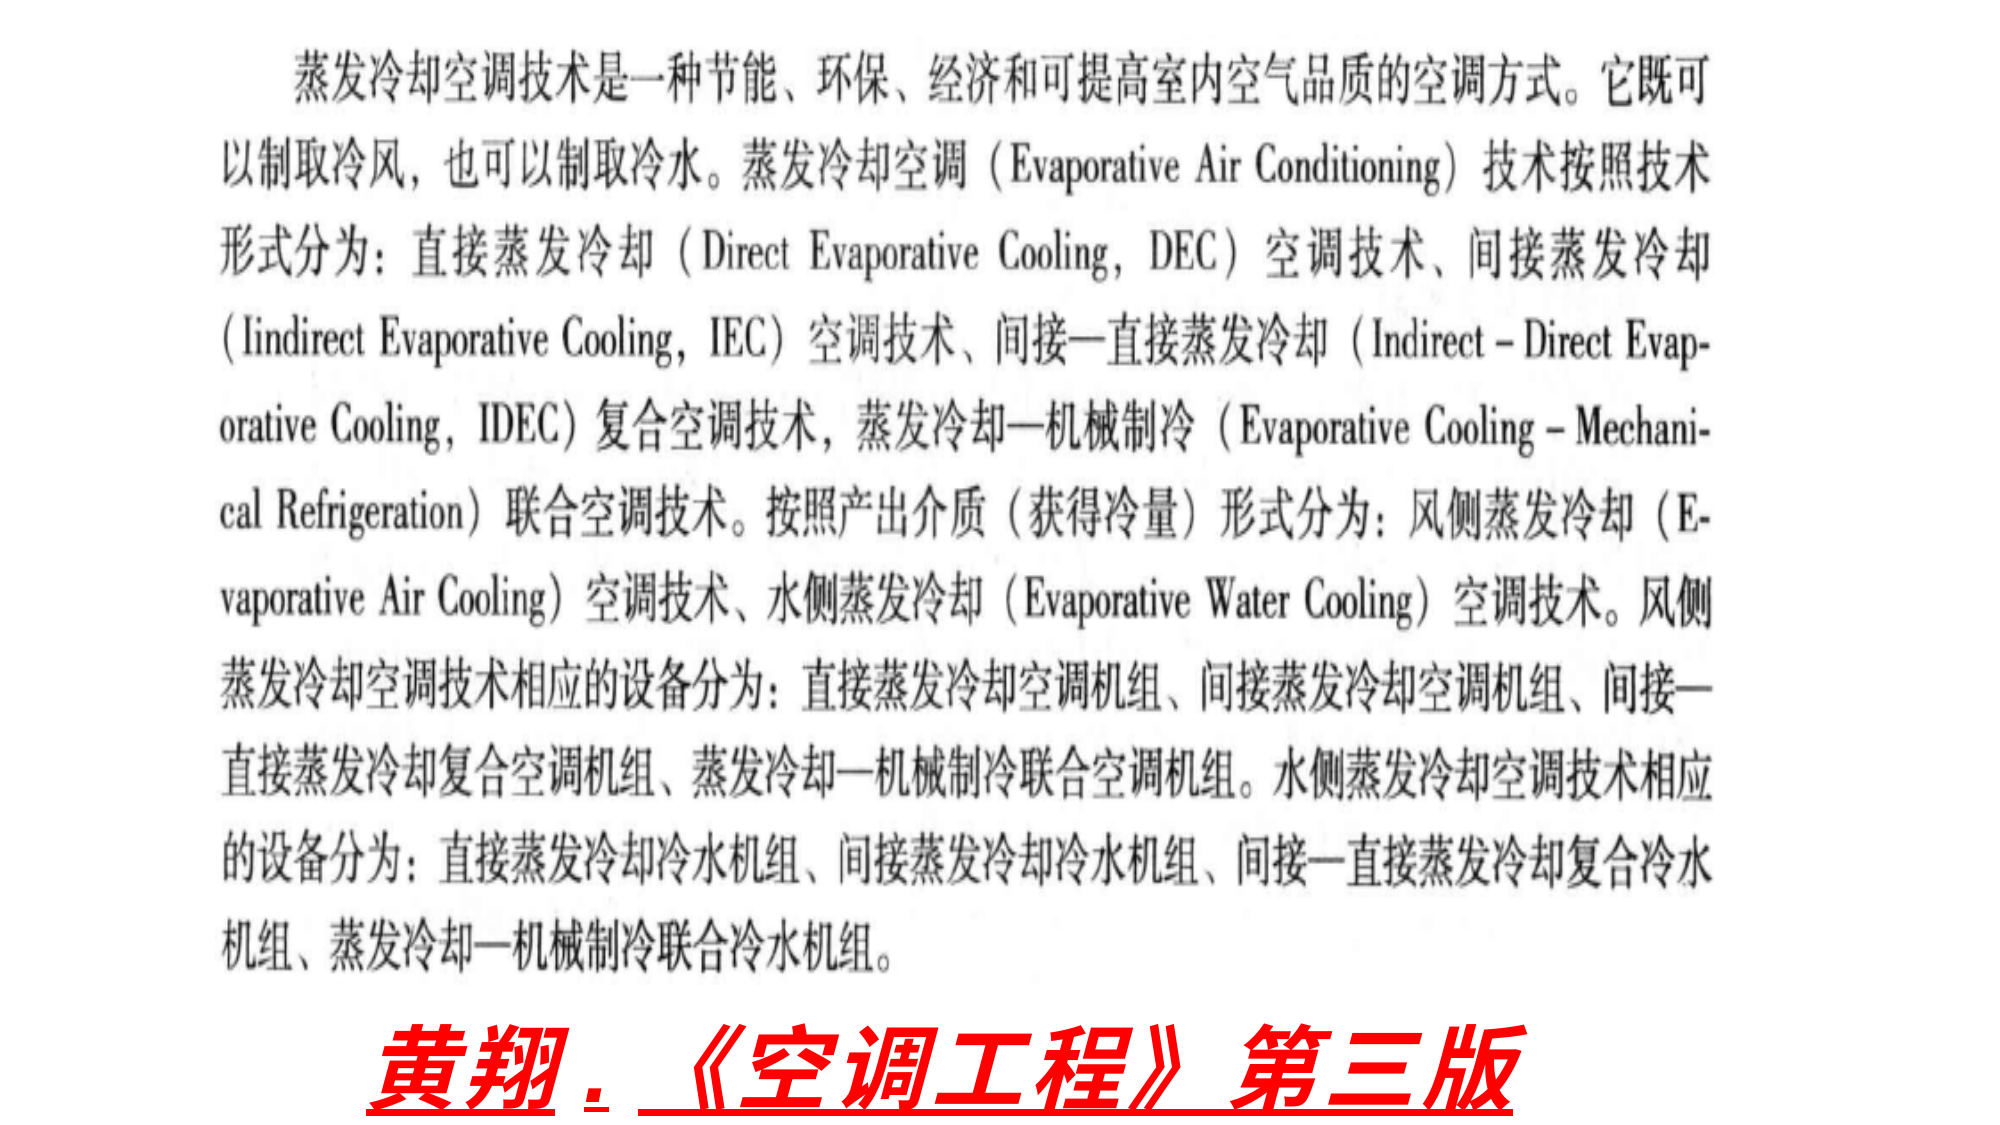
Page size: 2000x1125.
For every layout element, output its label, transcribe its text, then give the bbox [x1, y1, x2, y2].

text_box 黄翔.《空调工程》第三版 [351, 1003, 1676, 1125]
picture [212, 35, 1723, 986]
